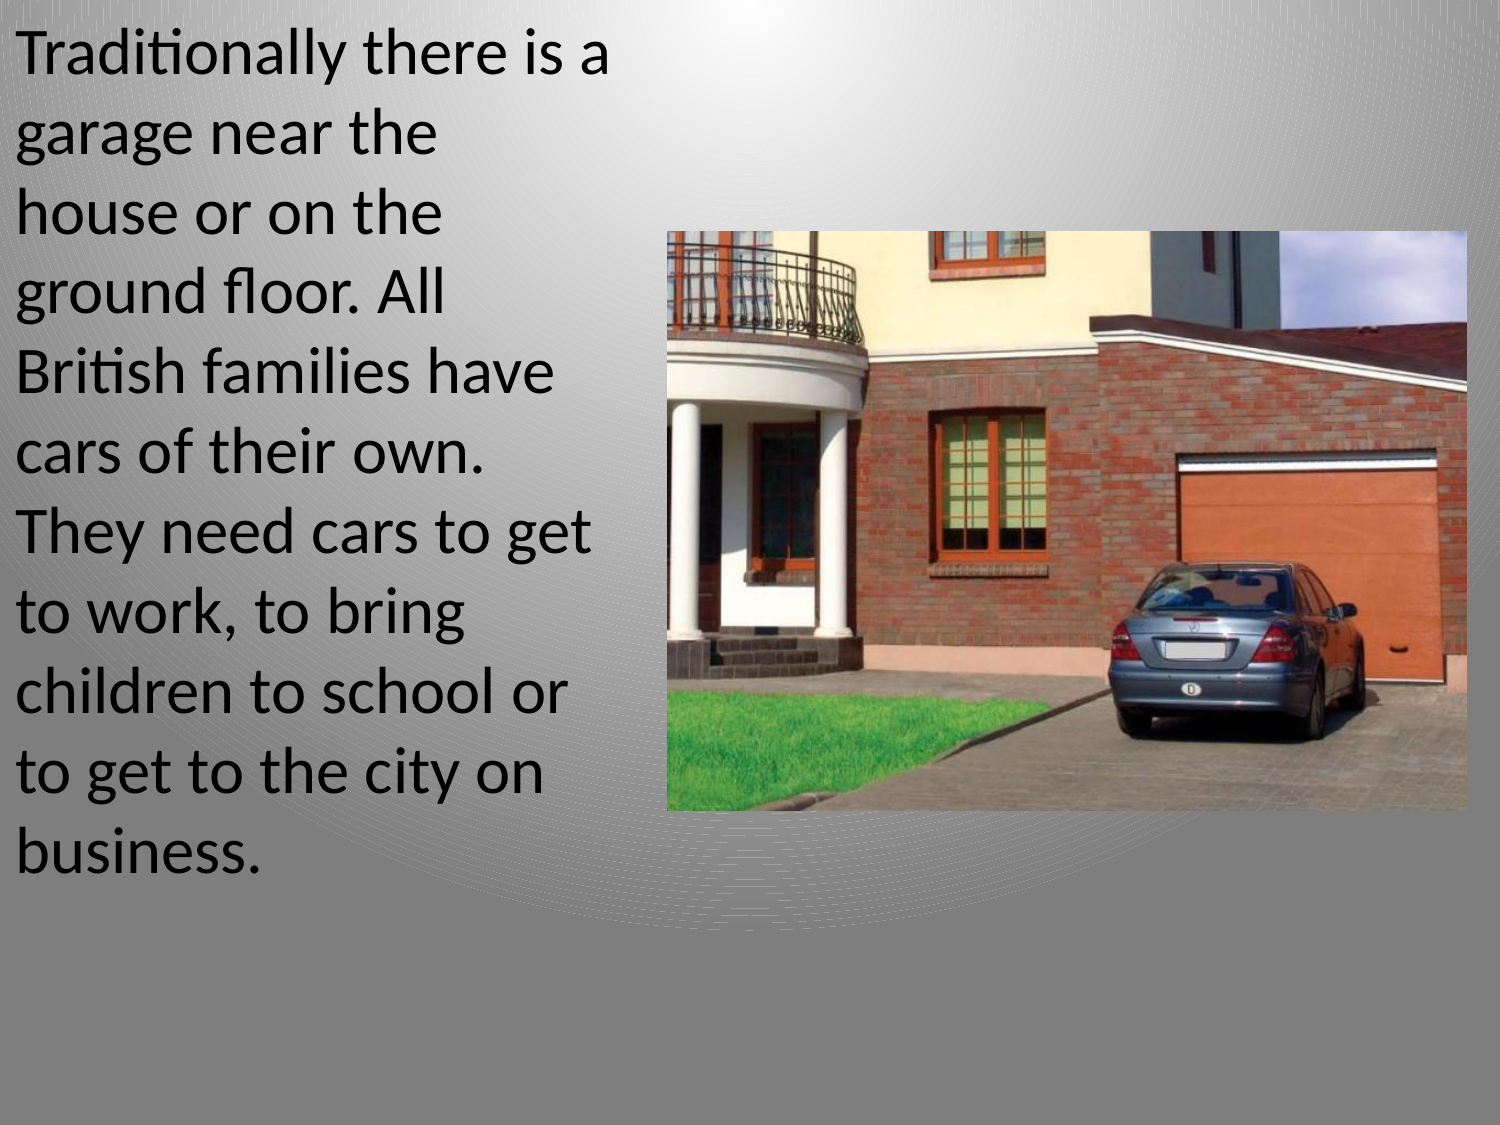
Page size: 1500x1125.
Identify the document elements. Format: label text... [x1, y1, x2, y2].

picture [666, 231, 1467, 811]
list Traditionally there is a garage near the house or on the ground floor. All British families have cars of their own. They need cars to get to work, to bring children to school or to get to the city on business. [0, 0, 632, 1125]
